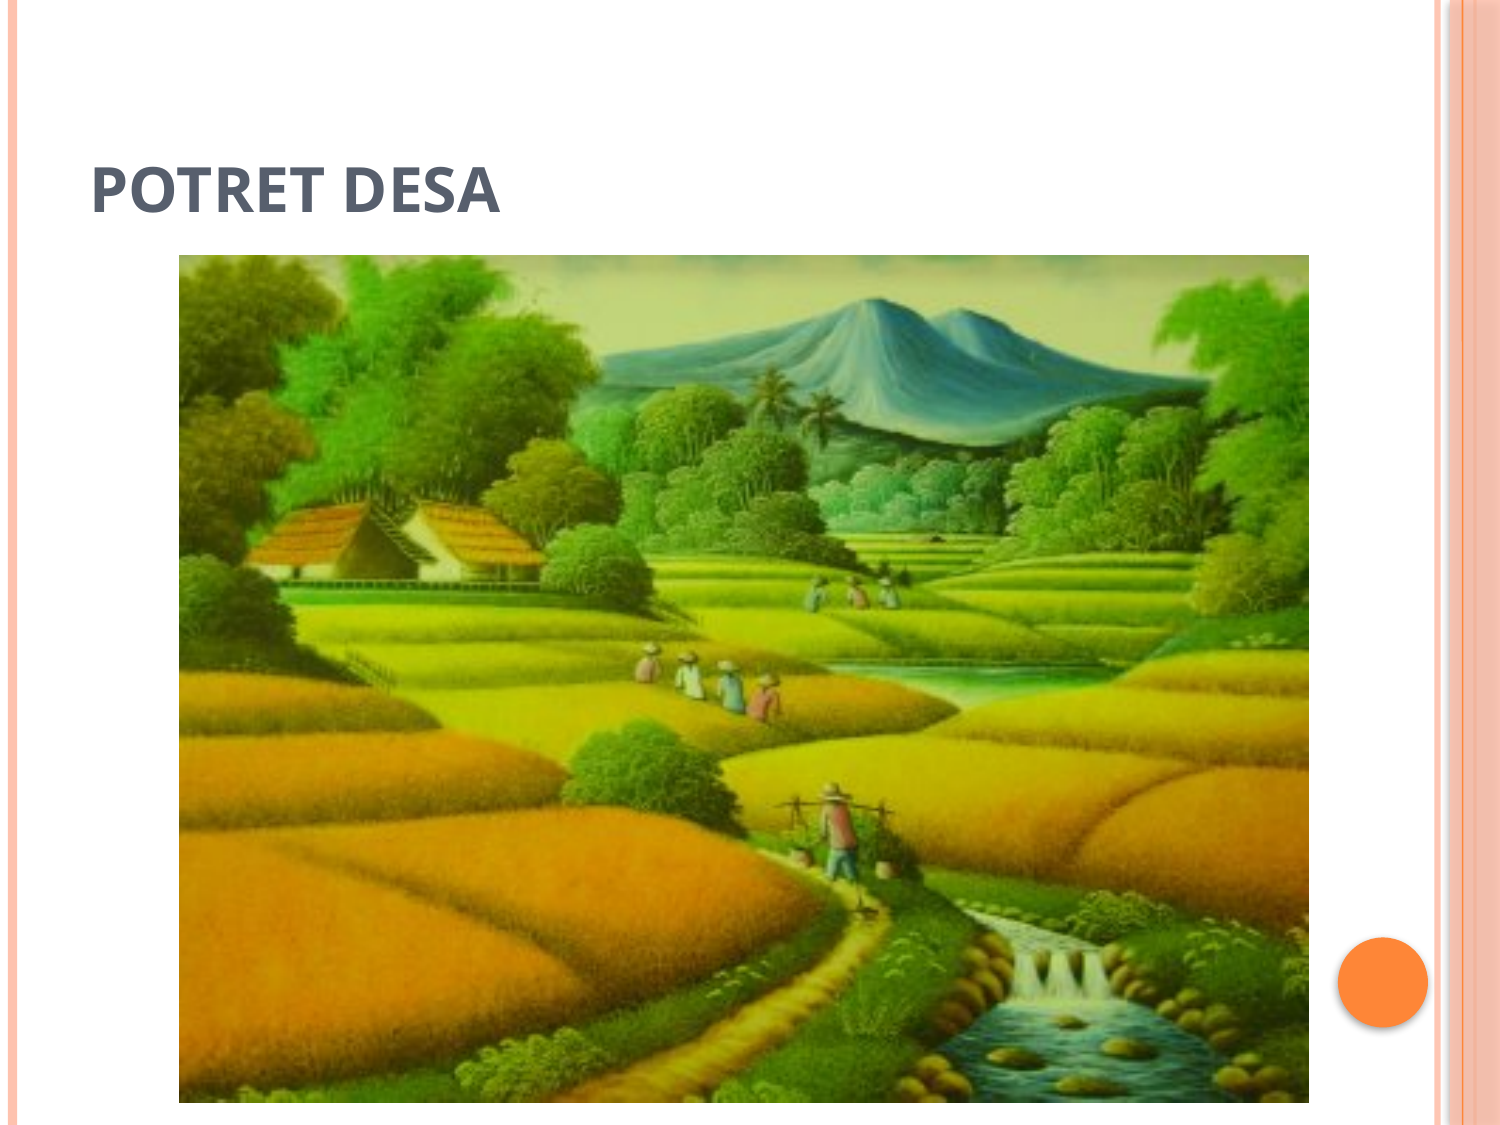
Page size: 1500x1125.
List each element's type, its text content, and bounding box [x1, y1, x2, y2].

picture [178, 255, 1309, 1104]
title Potret DESA [75, 45, 1300, 233]
